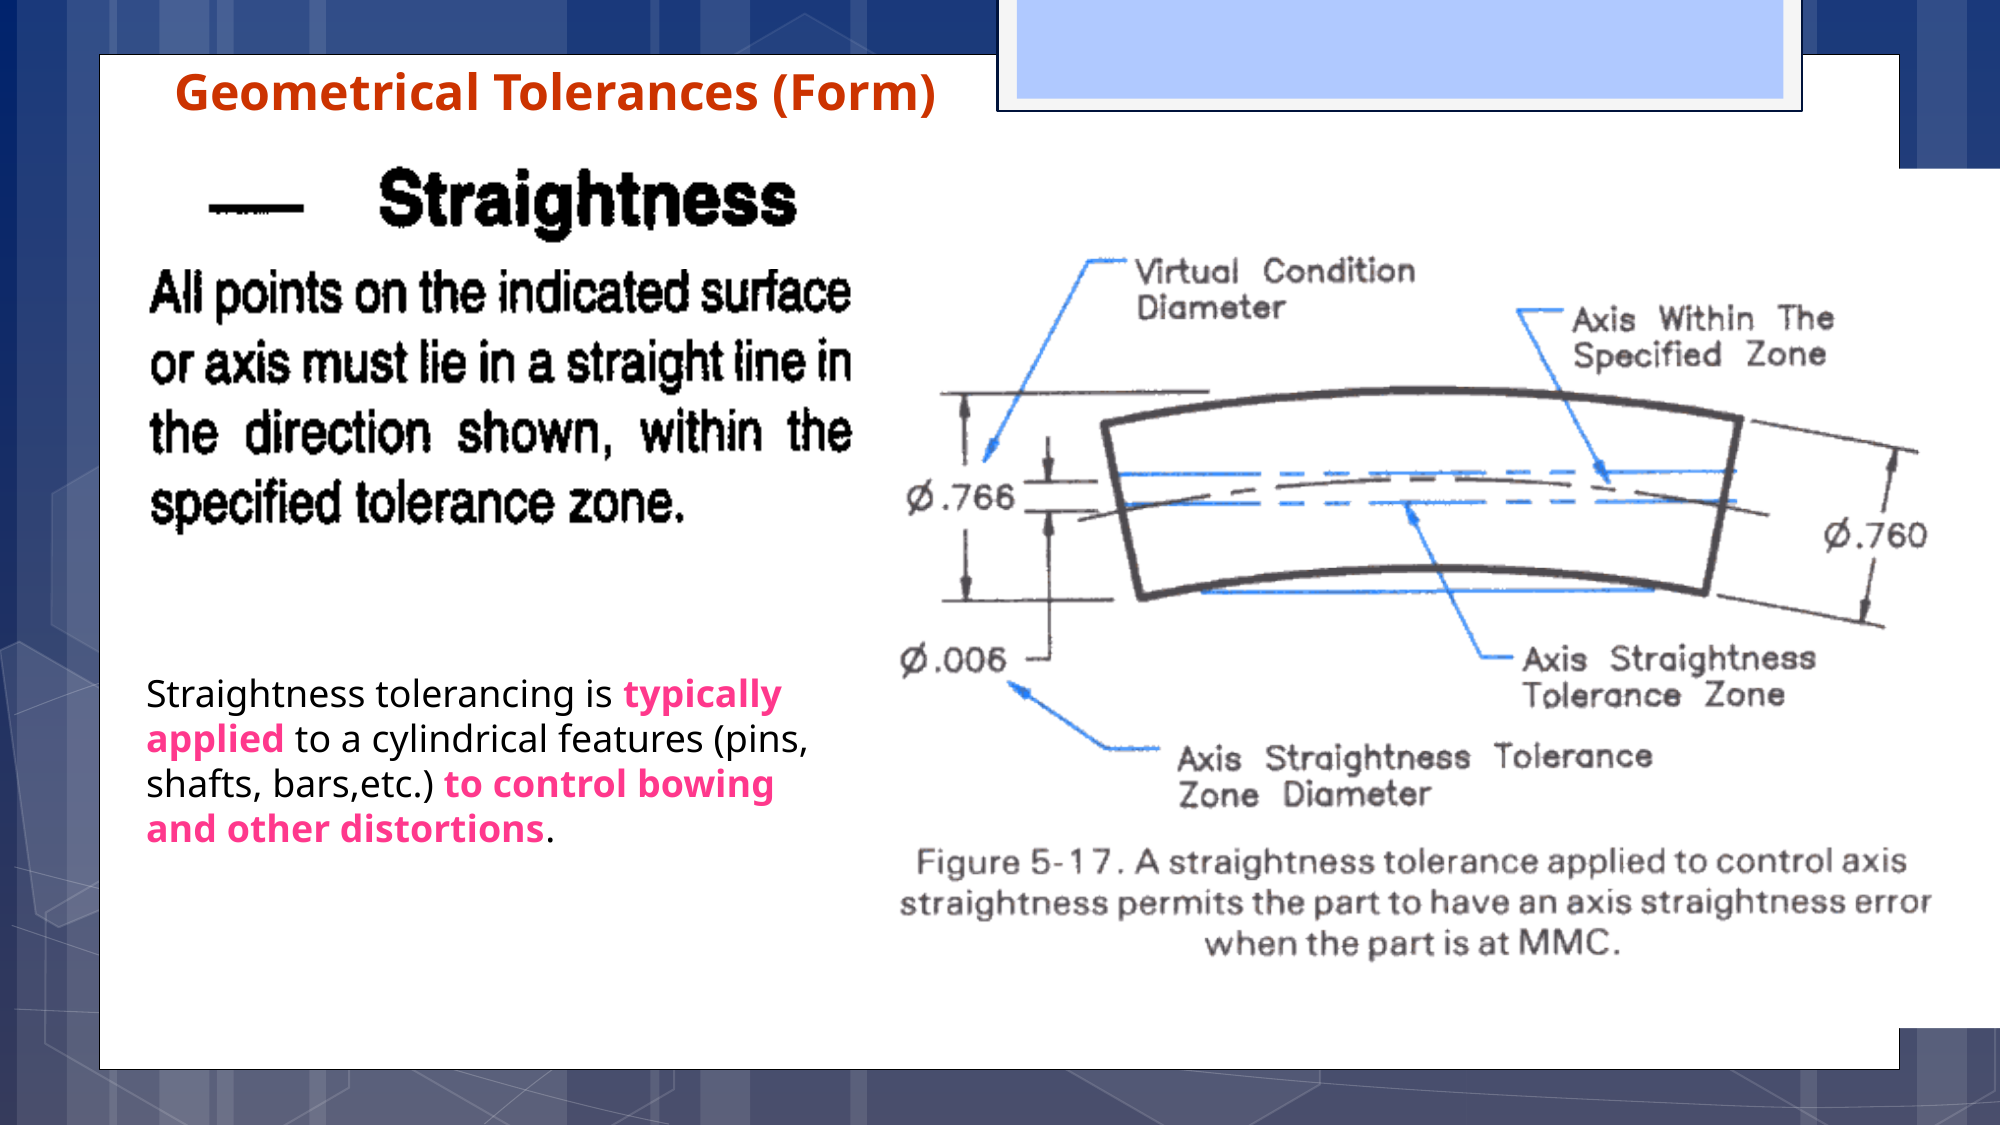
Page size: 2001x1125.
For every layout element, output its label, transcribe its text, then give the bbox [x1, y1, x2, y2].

picture [115, 127, 1973, 1006]
text_box Straightness tolerancing is typically applied to a cylindrical features (pins, shafts, bars,etc.) to control bowing and other distortions. [131, 662, 857, 858]
text_box [936, 167, 2000, 1029]
text_box Geometrical Tolerances (Form) [159, 53, 1360, 128]
